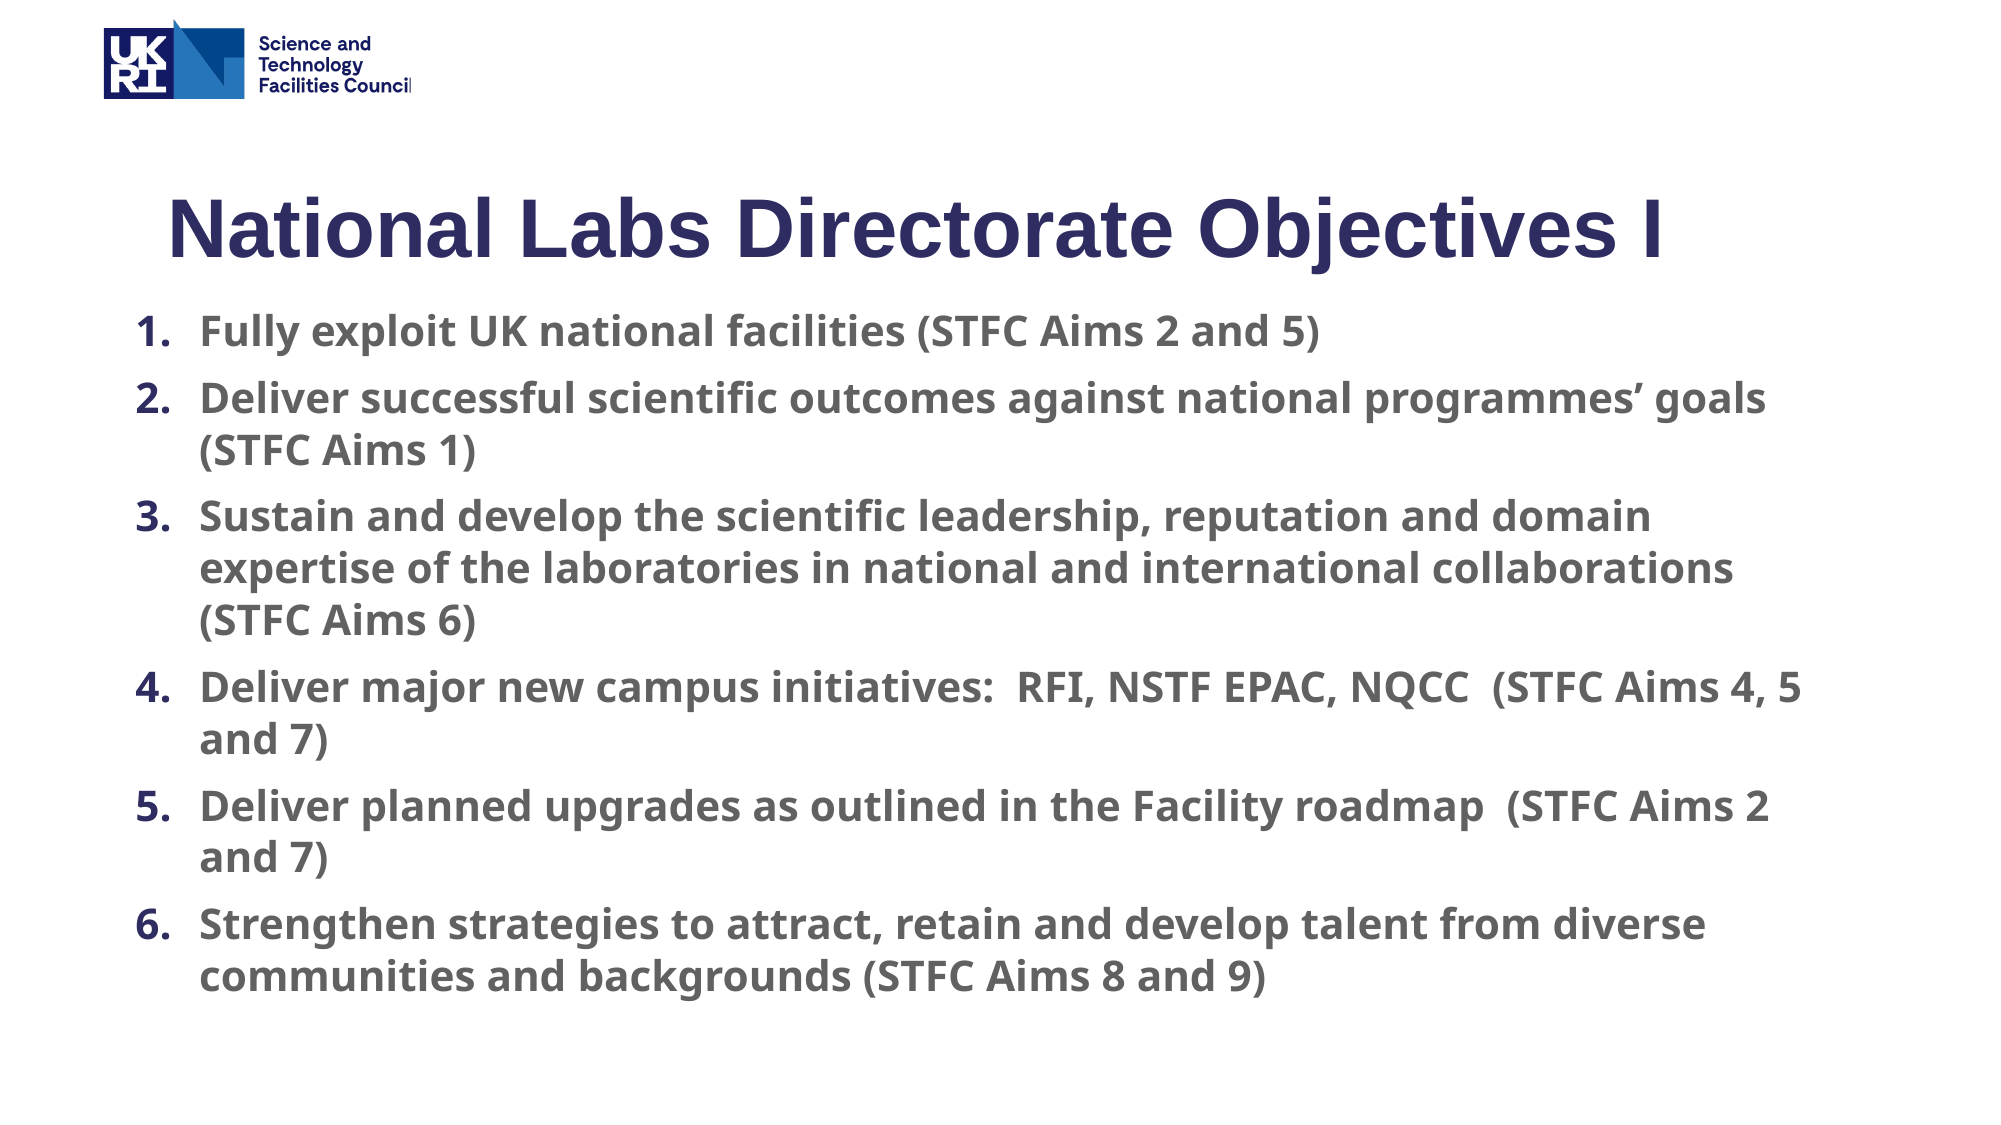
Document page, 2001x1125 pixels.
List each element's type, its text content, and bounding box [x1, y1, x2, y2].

picture [103, 19, 411, 99]
list Fully exploit UK national facilities (STFC Aims 2 and 5) Deliver successful scientific outcomes against national programmes’ goals (STFC Aims 1) Sustain and develop the scientific leadership, reputation and domain expertise of the laboratories in national and international collaborations (STFC Aims 6) Deliver major new campus initiatives: RFI, NSTF EPAC, NQCC (STFC Aims 4, 5 and 7) Deliver planned upgrades as outlined in the Facility roadmap (STFC Aims 2 and 7) Strengthen strategies to attract, retain and develop talent from diverse communities and backgrounds (STFC Aims 8 and 9) [120, 297, 1863, 1018]
title National Labs Directorate Objectives I [152, 124, 1878, 342]
